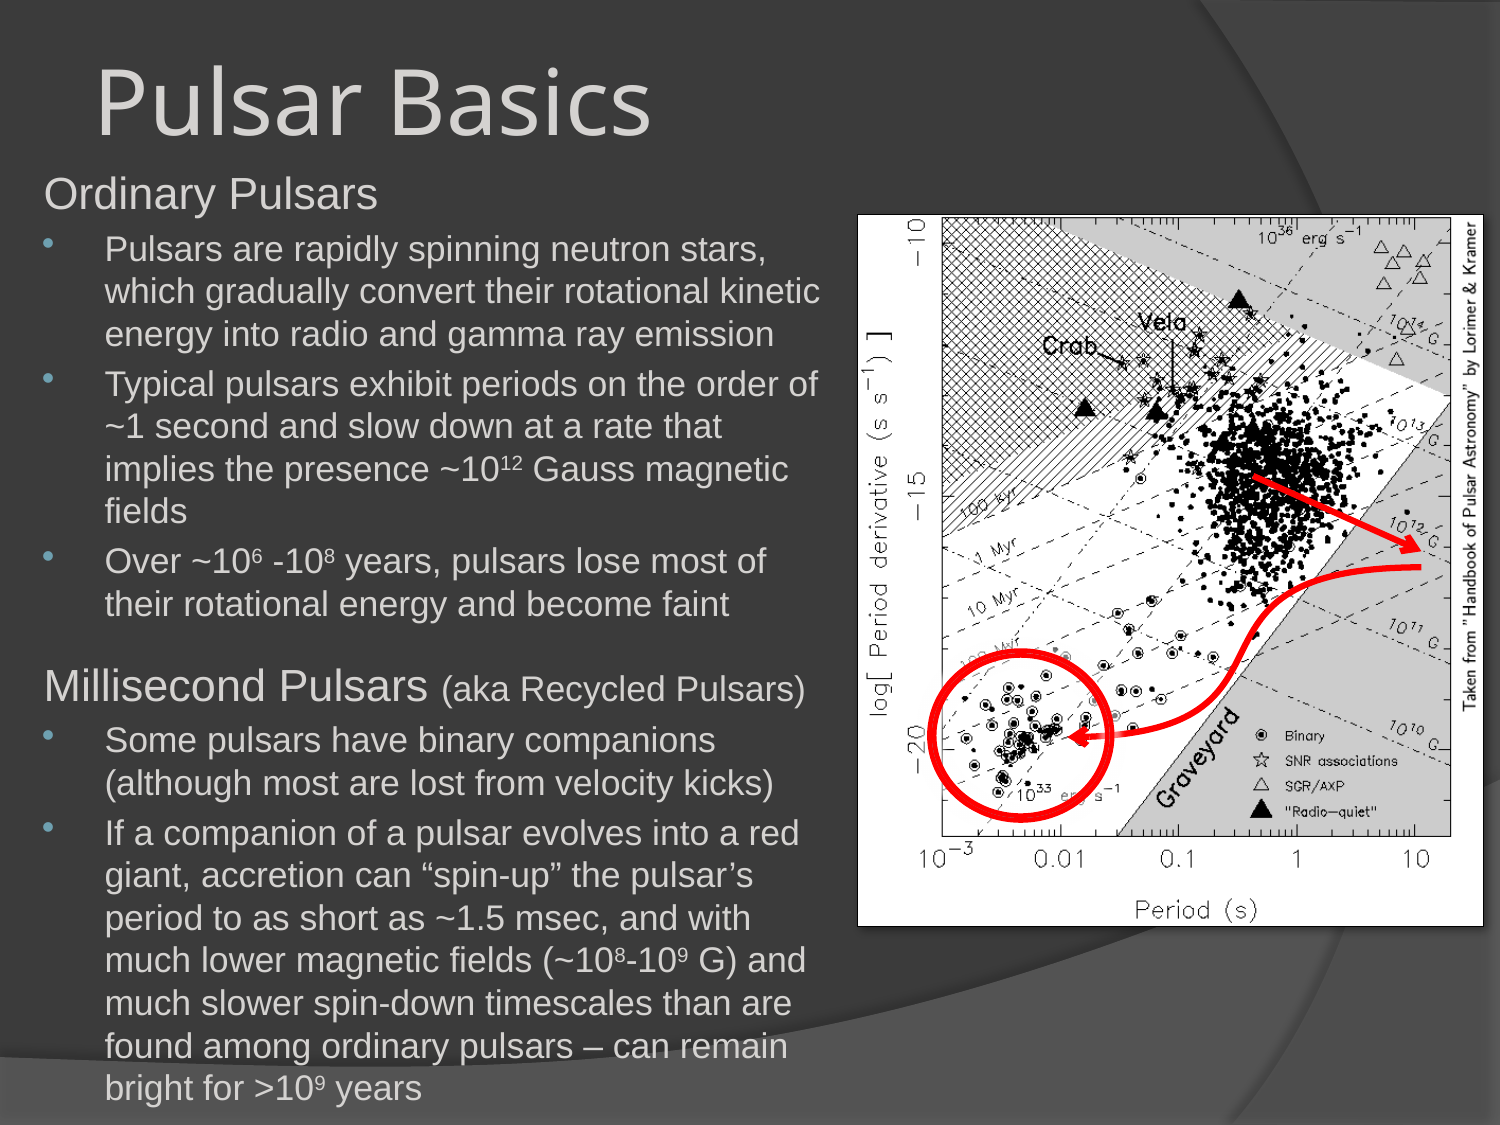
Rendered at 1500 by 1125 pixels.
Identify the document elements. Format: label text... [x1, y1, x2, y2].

picture [857, 214, 1485, 927]
list Ordinary Pulsars Pulsars are rapidly spinning neutron stars, which gradually convert their rotational kinetic energy into radio and gamma ray emission Typical pulsars exhibit periods on the order of ~1 second and slow down at a rate that implies the presence ~1012 Gauss magnetic fields Over ~106 -108 years, pulsars lose most of their rotational energy and become faint Millisecond Pulsars (aka Recycled Pulsars) Some pulsars have binary companions (although most are lost from velocity kicks) If a companion of a pulsar evolves into a red giant, accretion can “spin-up” the pulsar’s period to as short as ~1.5 msec, and with much lower magnetic fields (~108-109 G) and much slower spin-down timescales than are found among ordinary pulsars – can remain bright for >109 years [22, 157, 856, 1119]
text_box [1252, 475, 1422, 552]
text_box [1067, 566, 1422, 738]
title Pulsar Basics [86, 4, 1422, 193]
